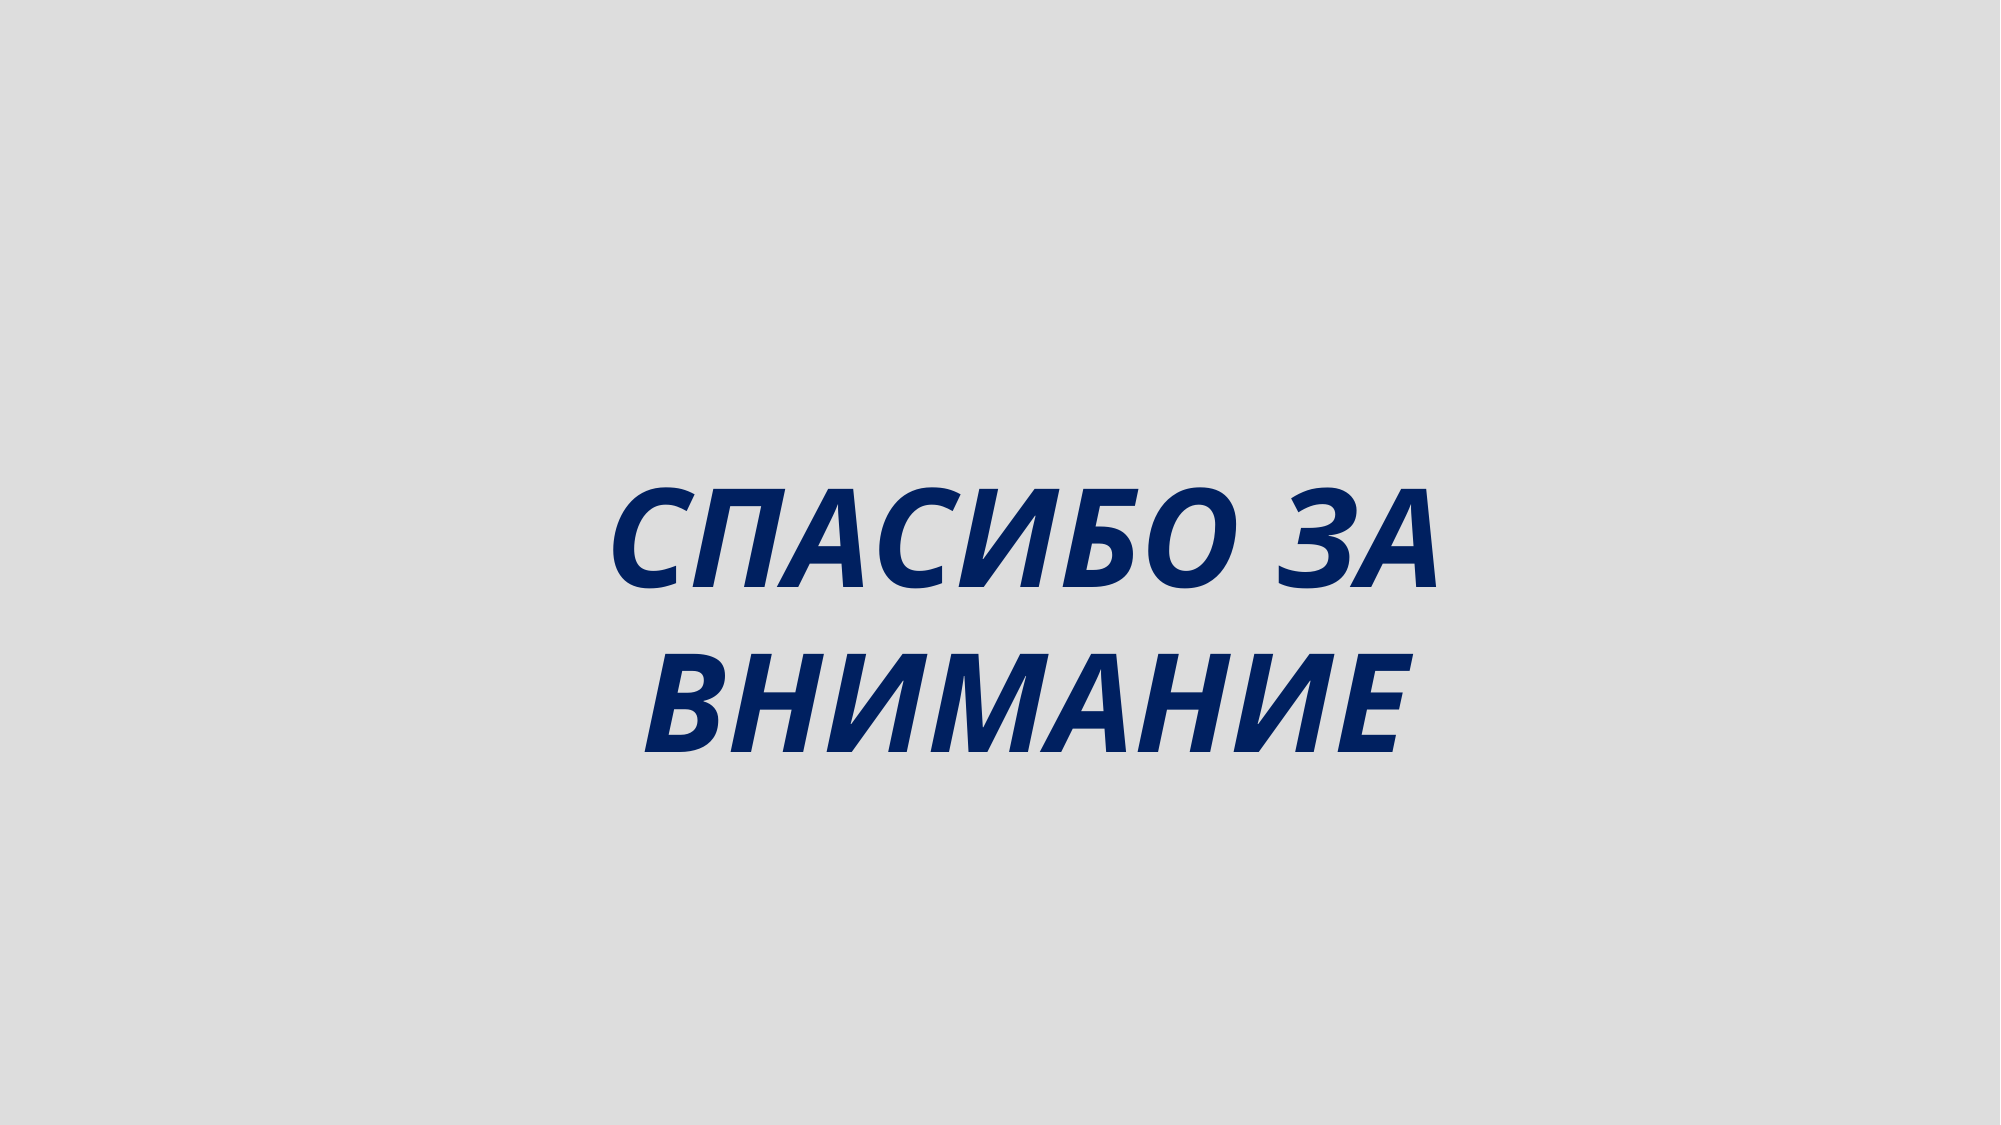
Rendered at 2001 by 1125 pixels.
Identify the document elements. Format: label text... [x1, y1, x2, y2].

text_box СПАСИБО ЗА ВНИМАНИЕ [206, 442, 1845, 788]
